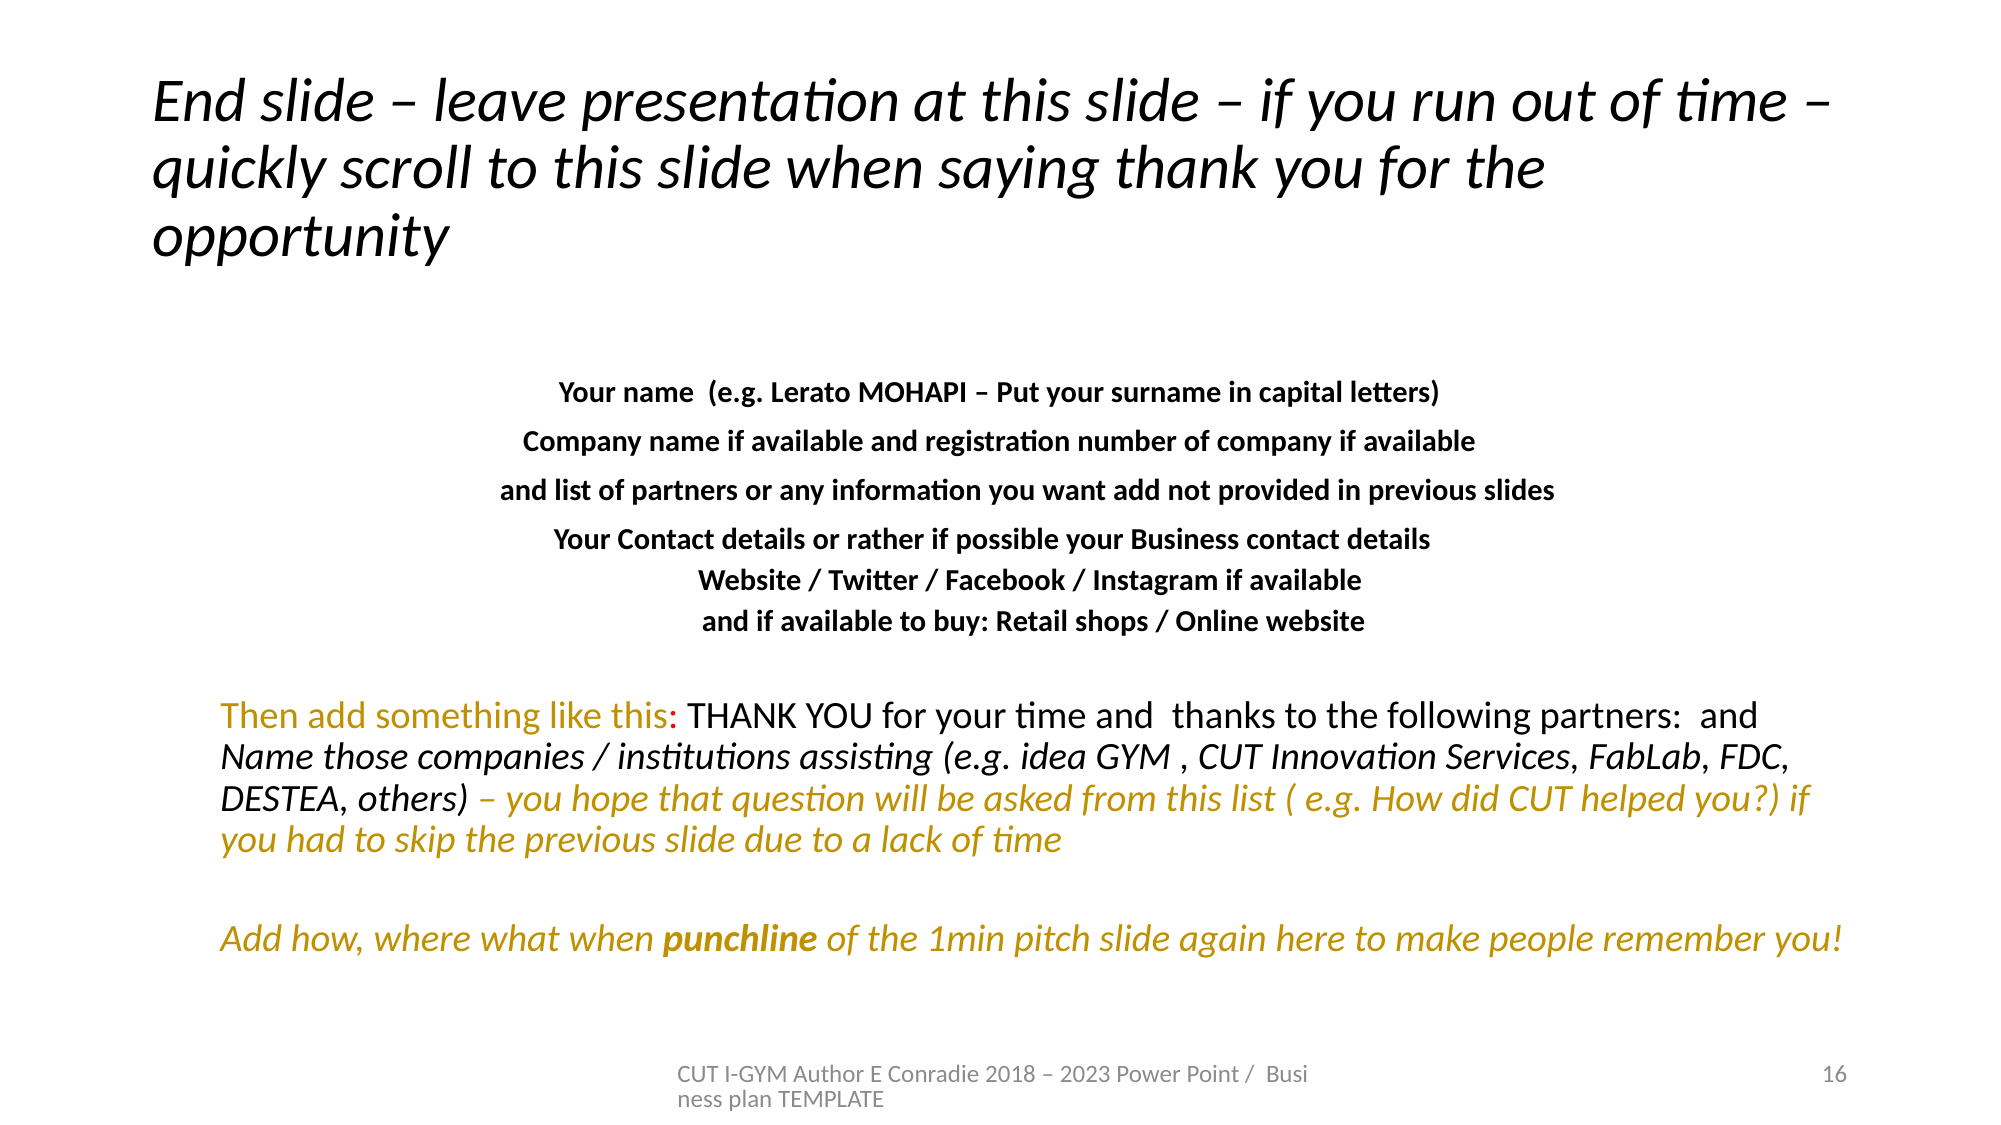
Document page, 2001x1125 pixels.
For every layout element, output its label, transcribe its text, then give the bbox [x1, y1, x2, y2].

title End slide – leave presentation at this slide – if you run out of time – quickly scroll to this slide when saying thank you for the opportunity [137, 59, 1863, 278]
slide_number 16 [1412, 1042, 1863, 1103]
list Your name (e.g. Lerato MOHAPI – Put your surname in capital letters) Company name if available and registration number of company if available and list of partners or any information you want add not provided in previous slides Your Contact details or rather if possible your Business contact details Website / Twitter / Facebook / Instagram if available and if available to buy: Retail shops / Online website Then add something like this: THANK YOU for your time and thanks to the following partners: and Name those companies / institutions assisting (e.g. idea GYM , CUT Innovation Services, FabLab, FDC, DESTEA, others) – you hope that question will be asked from this list ( e.g. How did CUT helped you?) if you had to skip the previous slide due to a lack of time Add how, where what when punchline of the 1min pitch slide again here to make people remember you! [137, 299, 1863, 1014]
footer CUT I-GYM Author E Conradie 2018 – 2023 Power Point / Business plan TEMPLATE [662, 1042, 1338, 1103]
